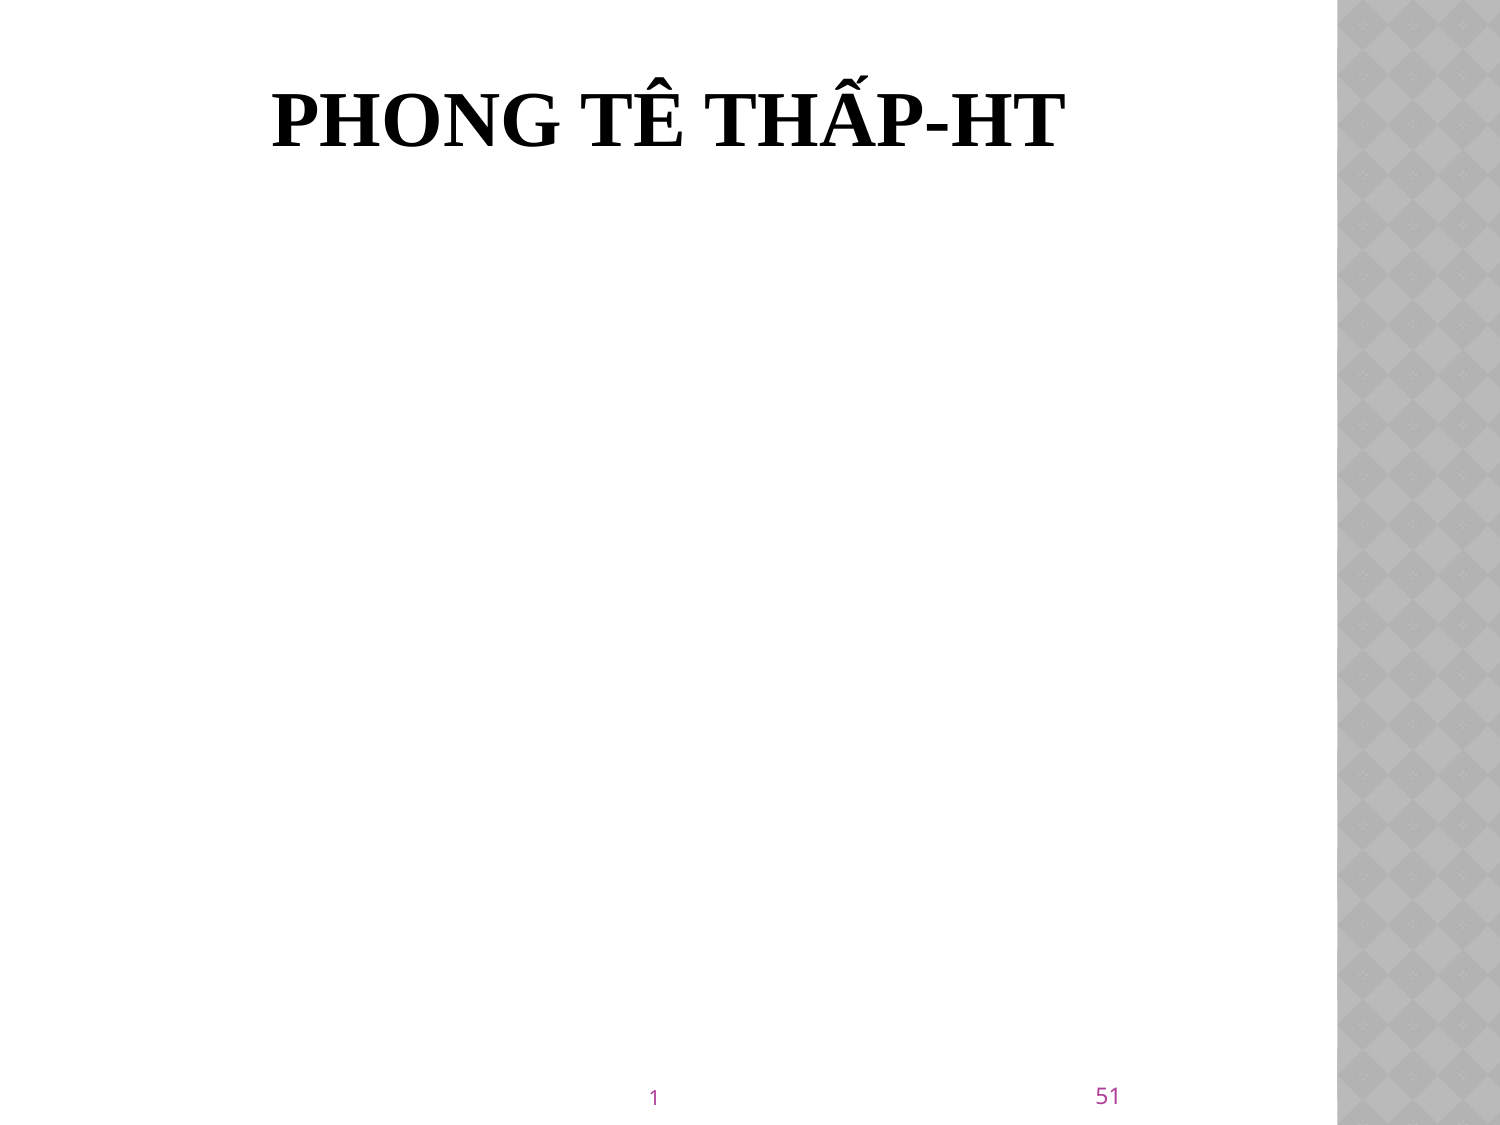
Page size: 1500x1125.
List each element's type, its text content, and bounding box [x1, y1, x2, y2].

title Phong tê thấp-ht [75, 52, 1263, 163]
slide_number 51 [1025, 1075, 1122, 1113]
footer 1 [75, 1075, 675, 1114]
